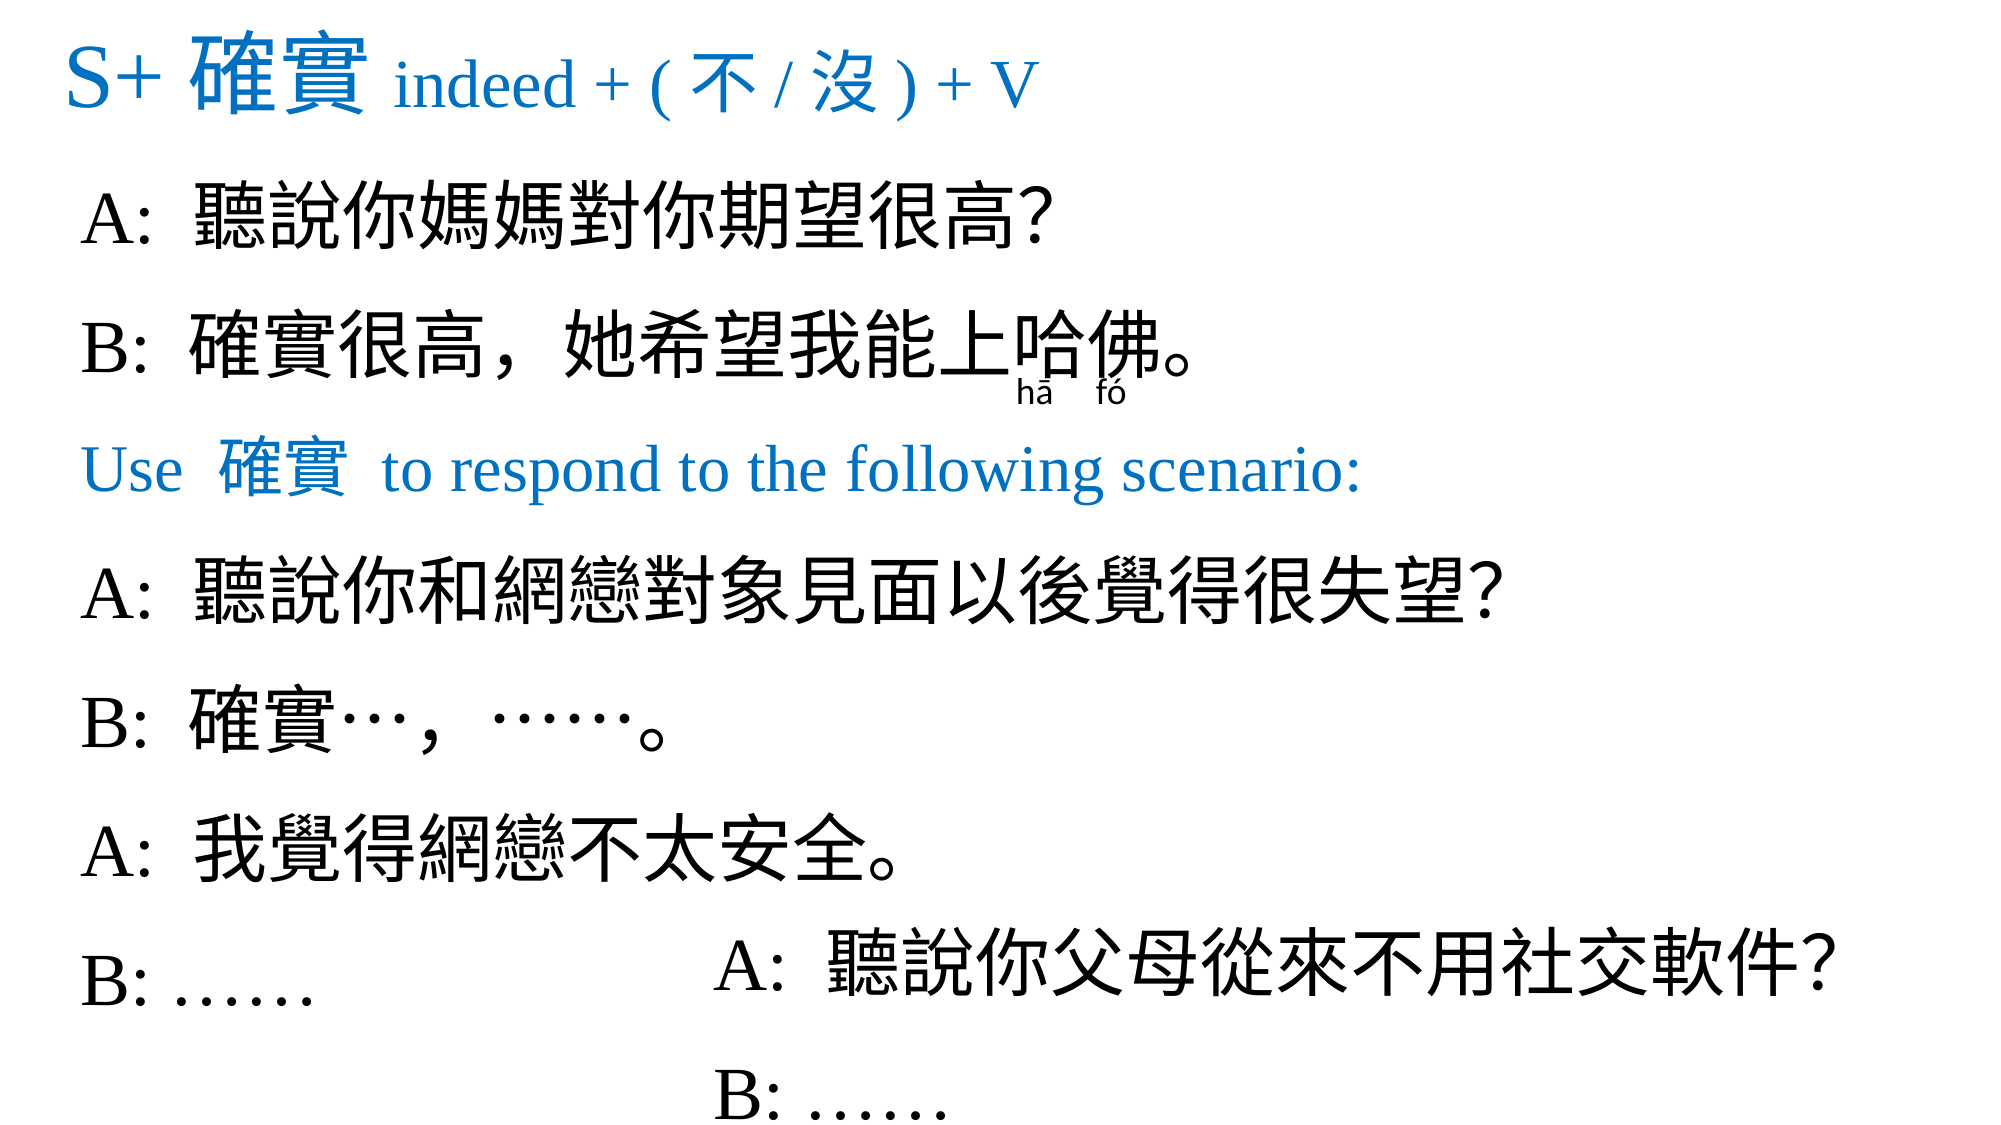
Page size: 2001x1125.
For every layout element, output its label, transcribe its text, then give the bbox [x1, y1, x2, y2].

list A: 聽說你媽媽對你期望很高？ B: 確實很高，她希望我能上哈佛。 Use 確實 to respond to the following scenario: A: 聽說你和網戀對象見面以後覺得很失望？ B: 確實…，……。 A: 我覺得網戀不太安全。 B: …… [65, 143, 1791, 1125]
text_box A: 聽說你父母從來不用社交軟件？ B: …… [698, 890, 1976, 1121]
text_box hā fó [1000, 359, 1142, 420]
title S+確實indeed + (不/沒) + V [48, 12, 1774, 144]
